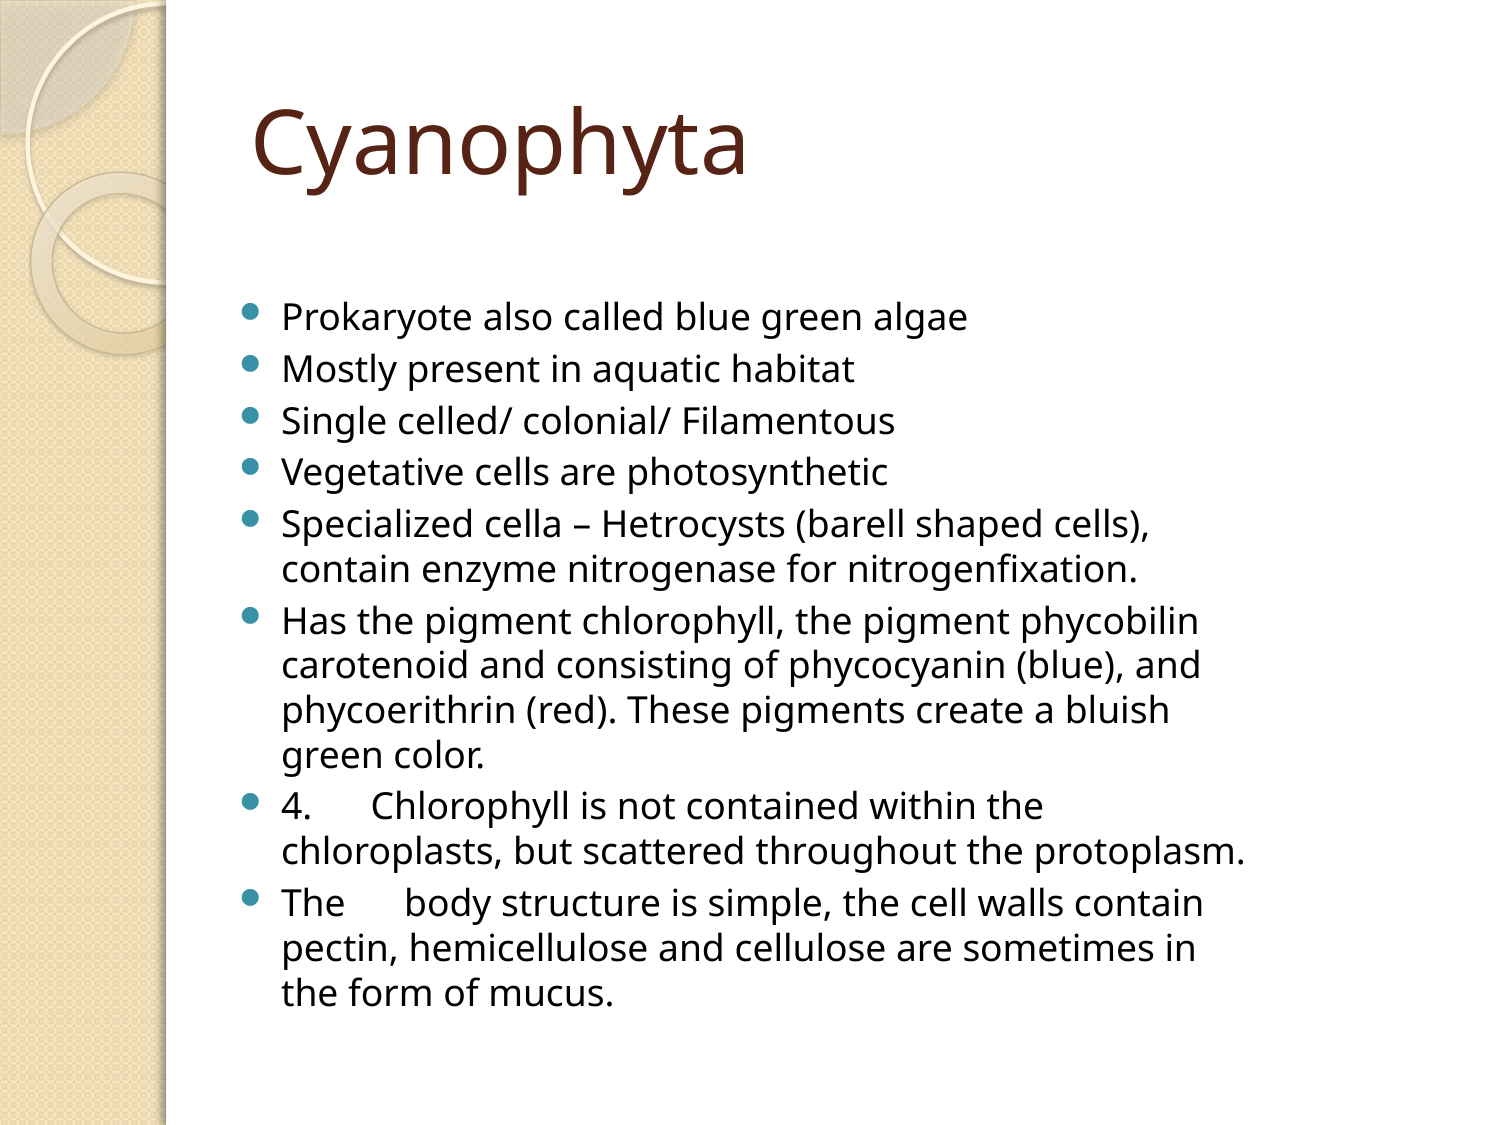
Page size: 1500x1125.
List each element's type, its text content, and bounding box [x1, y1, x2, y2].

title Cyanophyta [235, 45, 1466, 233]
list Prokaryote also called blue green algae Mostly present in aquatic habitat Single celled/ colonial/ Filamentous Vegetative cells are photosynthetic Specialized cella – Hetrocysts (barell shaped cells), contain enzyme nitrogenase for nitrogenfixation. Has the pigment chlorophyll, the pigment phycobilin carotenoid and consisting of phycocyanin (blue), and phycoerithrin (red). These pigments create a bluish green color. 4. Chlorophyll is not contained within the chloroplasts, but scattered throughout the protoplasm. The body structure is simple, the cell walls contain pectin, hemicellulose and cellulose are sometimes in the form of mucus. [212, 182, 1263, 1125]
